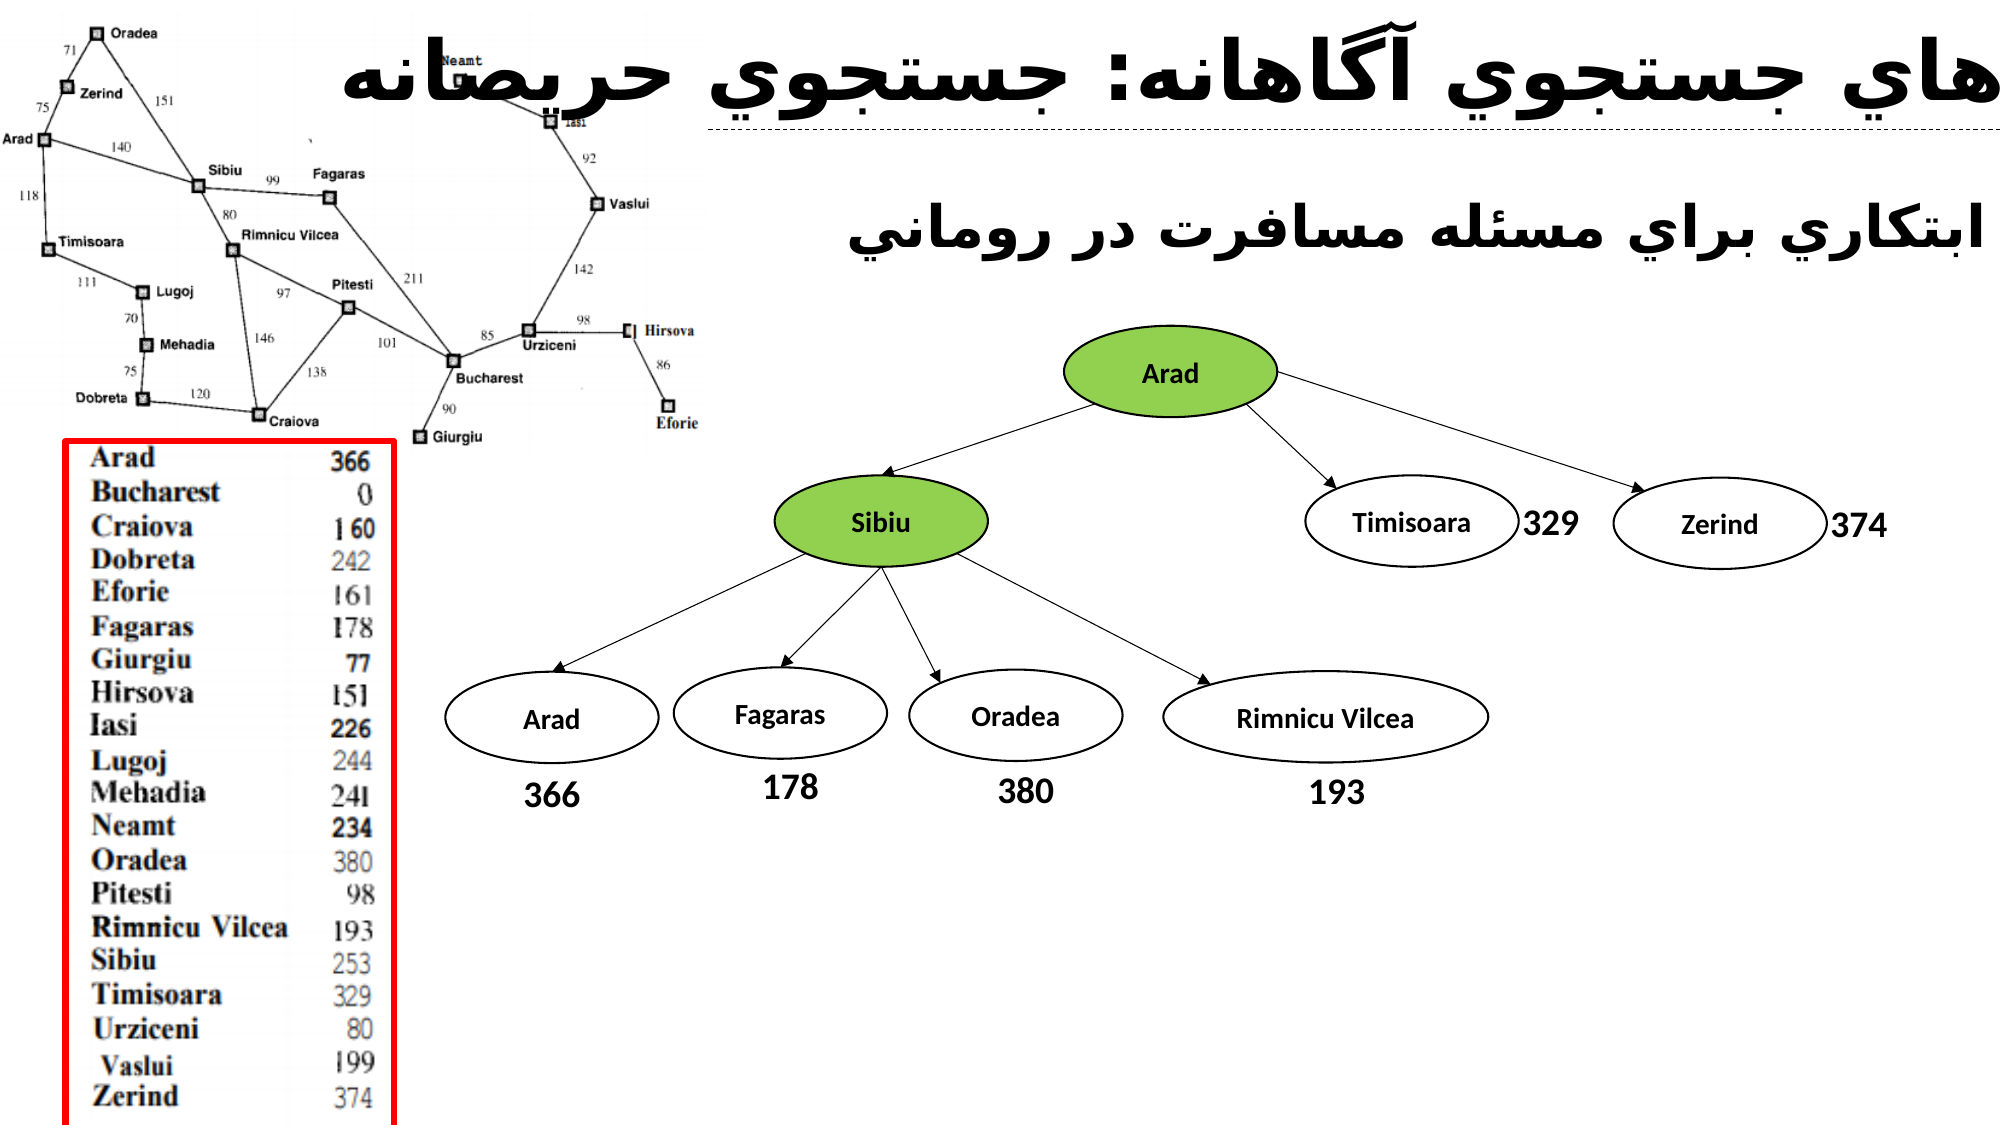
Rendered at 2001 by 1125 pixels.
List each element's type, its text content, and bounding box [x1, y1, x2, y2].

text_box Arad [444, 670, 660, 763]
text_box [956, 553, 1211, 685]
text_box Zerind [1612, 476, 1815, 571]
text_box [551, 553, 806, 672]
text_box Arad [1062, 324, 1279, 419]
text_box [780, 566, 881, 668]
text_box مثال: تابع ابتكاري براي مسئله مسافرت در روماني [831, 181, 2000, 267]
text_box 374 [1815, 492, 1903, 553]
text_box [881, 566, 941, 684]
text_box 178 [747, 754, 834, 814]
text_box 380 [982, 758, 1070, 819]
picture [0, 9, 707, 1125]
text_box Oradea [908, 676, 1124, 760]
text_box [1246, 403, 1277, 489]
text_box 329 [1507, 492, 1595, 551]
text_box Fagaras [672, 668, 889, 758]
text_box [881, 403, 1096, 476]
text_box Rimnicu Vilcea [1162, 670, 1490, 763]
text_box Sibiu [773, 474, 989, 566]
text_box 193 [1293, 760, 1381, 820]
text_box Timisoara [1304, 492, 1507, 568]
text_box استراتژي هاي جستجوي آگاهانه: جستجوي حريصانه [707, 9, 2000, 125]
text_box 366 [508, 763, 596, 823]
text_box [1277, 371, 1645, 492]
